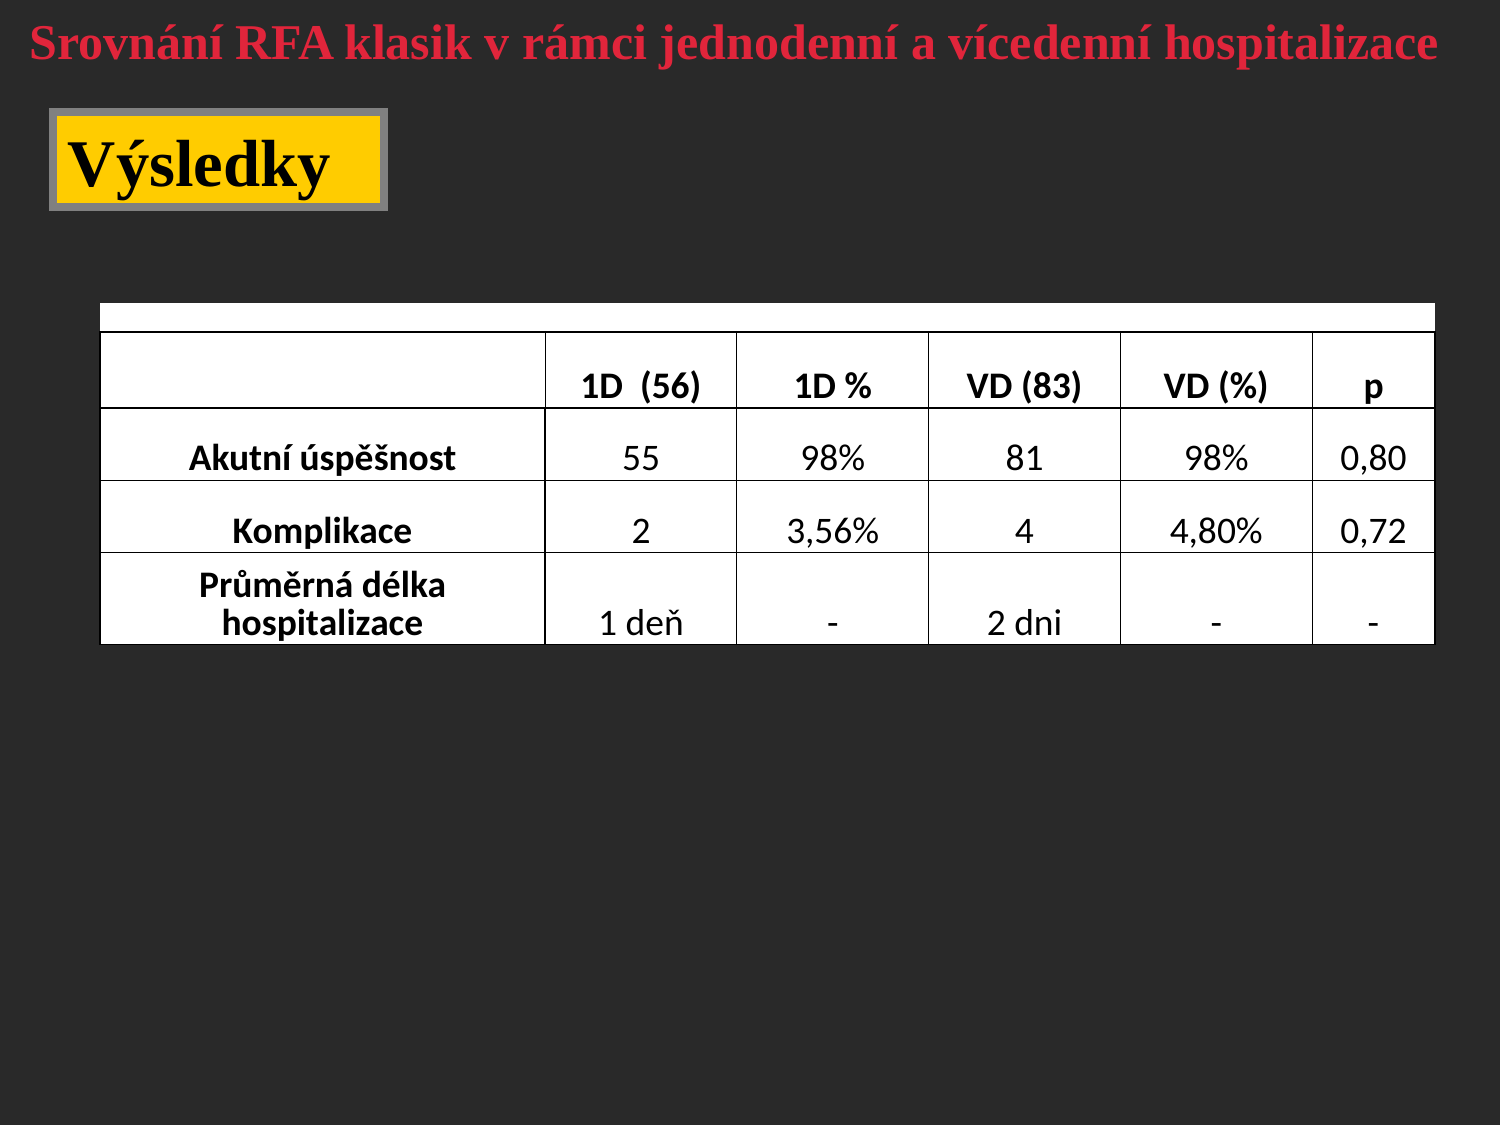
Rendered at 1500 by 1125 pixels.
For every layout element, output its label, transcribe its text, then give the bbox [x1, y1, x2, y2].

table_header [1120, 303, 1312, 331]
table_cell 1D % [737, 333, 928, 407]
table_cell 2 [546, 481, 736, 552]
text_box Srovnání RFA klasik v rámci jednodenní a vícedenní hospitalizace [0, 2, 1483, 82]
table_cell 2 dni [929, 553, 1120, 644]
table_cell 55 [546, 409, 736, 480]
table_cell 4,80% [1121, 481, 1312, 552]
table_cell VD (%) [1121, 333, 1312, 407]
table_cell 3,56% [737, 481, 928, 552]
table_cell 98% [737, 409, 928, 480]
text_box Výsledky [53, 112, 384, 207]
table_header [1312, 303, 1435, 331]
table_cell 0,72 [1313, 481, 1434, 552]
table_cell 98% [1121, 409, 1312, 480]
table_header [929, 303, 1120, 331]
table_cell 4 [929, 481, 1120, 552]
table_cell 1D (56) [546, 333, 736, 407]
table_cell Komplikace [101, 481, 544, 552]
table_cell 81 [929, 409, 1120, 480]
table_header [100, 303, 545, 331]
table_cell VD (83) [929, 333, 1120, 407]
table_cell [101, 333, 545, 407]
table_cell - [1313, 553, 1434, 644]
table_cell p [1313, 333, 1434, 407]
table_cell 0,80 [1313, 409, 1434, 480]
table_cell Akutní úspěšnost [101, 409, 544, 480]
table_cell - [737, 553, 928, 644]
table_header [545, 303, 737, 331]
table_cell - [1121, 553, 1312, 644]
table_cell Průměrná délka hospitalizace [101, 553, 544, 644]
table_header [737, 303, 929, 331]
table_cell 1 deň [546, 553, 736, 644]
